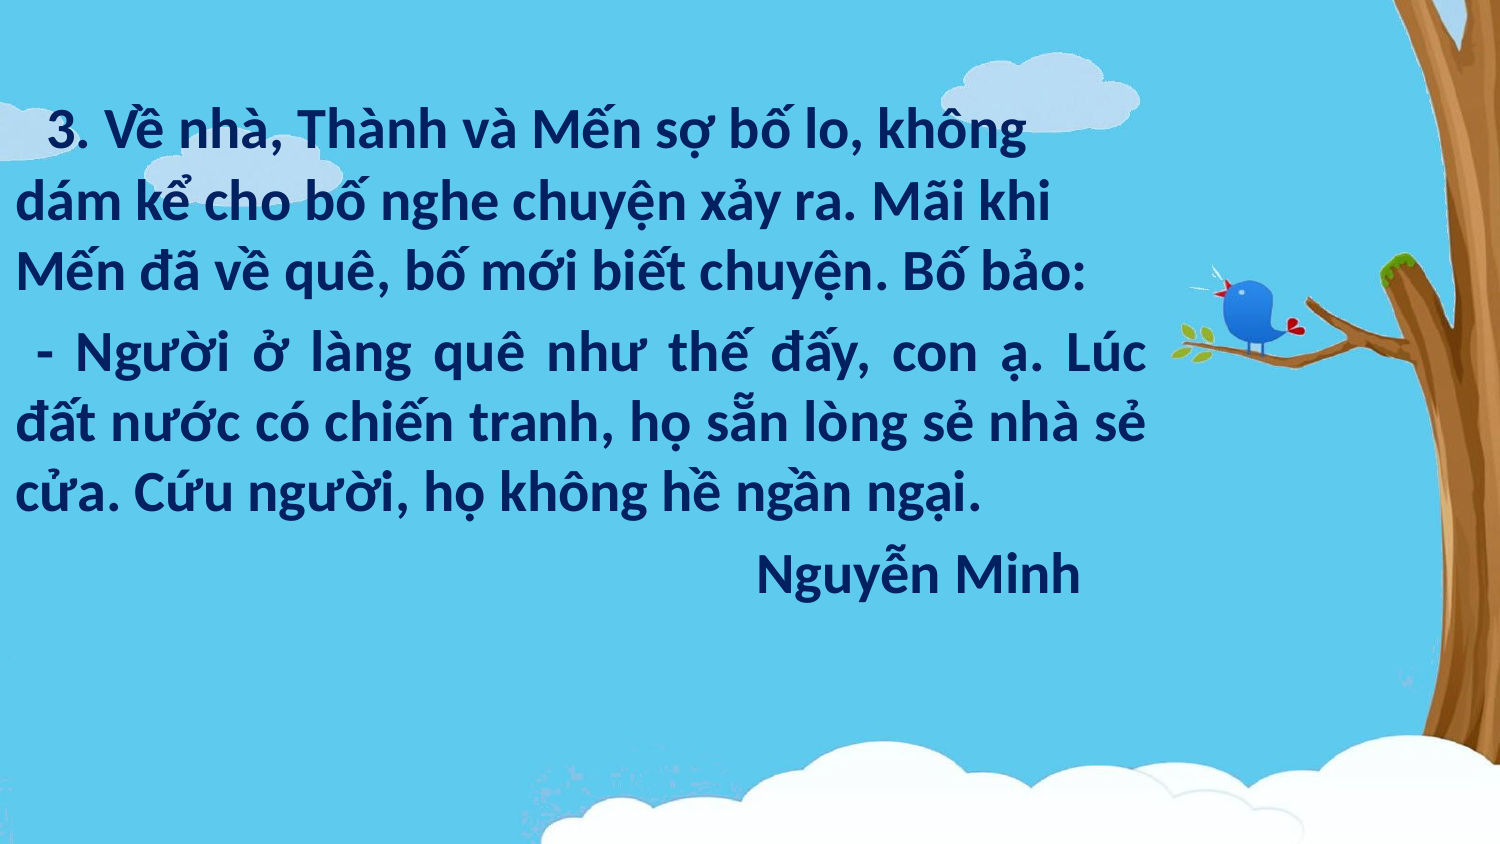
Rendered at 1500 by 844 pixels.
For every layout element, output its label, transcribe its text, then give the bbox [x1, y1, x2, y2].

list 3. Về nhà, Thành và Mến sợ bố lo, không dám kể cho bố nghe chuyện xảy ra. Mãi khi Mến đã về quê, bố mới biết chuyện. Bố bảo: - Người ở làng quê như thế đấy, con ạ. Lúc đất nước có chiến tranh, họ sẵn lòng sẻ nhà sẻ cửa. Cứu người, họ không hề ngần ngại. Nguyễn Minh [0, 71, 1163, 608]
picture [0, 0, 1500, 844]
